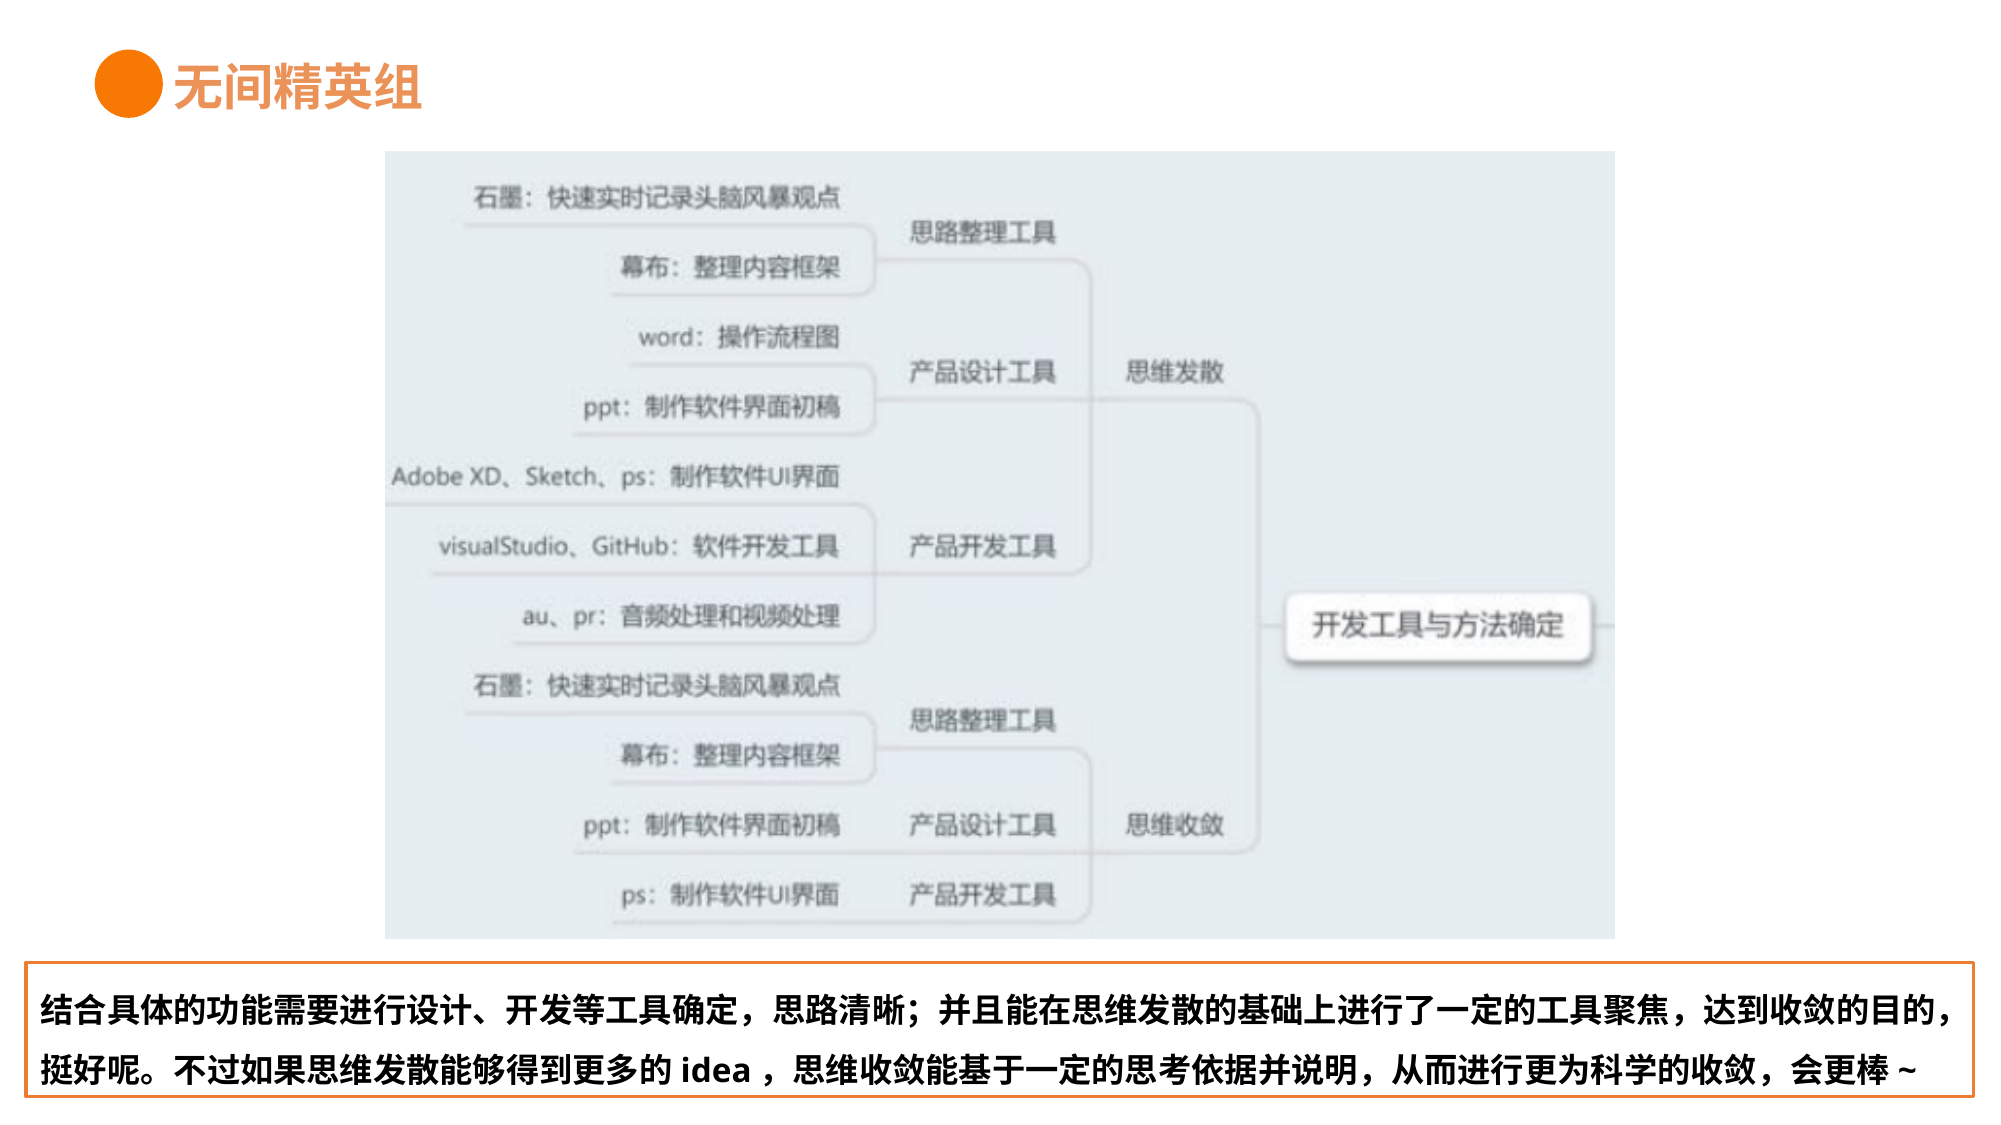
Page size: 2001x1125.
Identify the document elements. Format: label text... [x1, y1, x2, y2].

title 无间精英组 [158, 56, 442, 128]
text_box [93, 48, 164, 119]
picture [385, 151, 1615, 939]
text_box 结合具体的功能需要进行设计、开发等工具确定，思路清晰；并且能在思维发散的基础上进行了一定的工具聚焦，达到收敛的目的，挺好呢。不过如果思维发散能够得到更多的idea，思维收敛能基于一定的思考依据并说明，从而进行更为科学的收敛，会更棒~ [26, 962, 1974, 1097]
